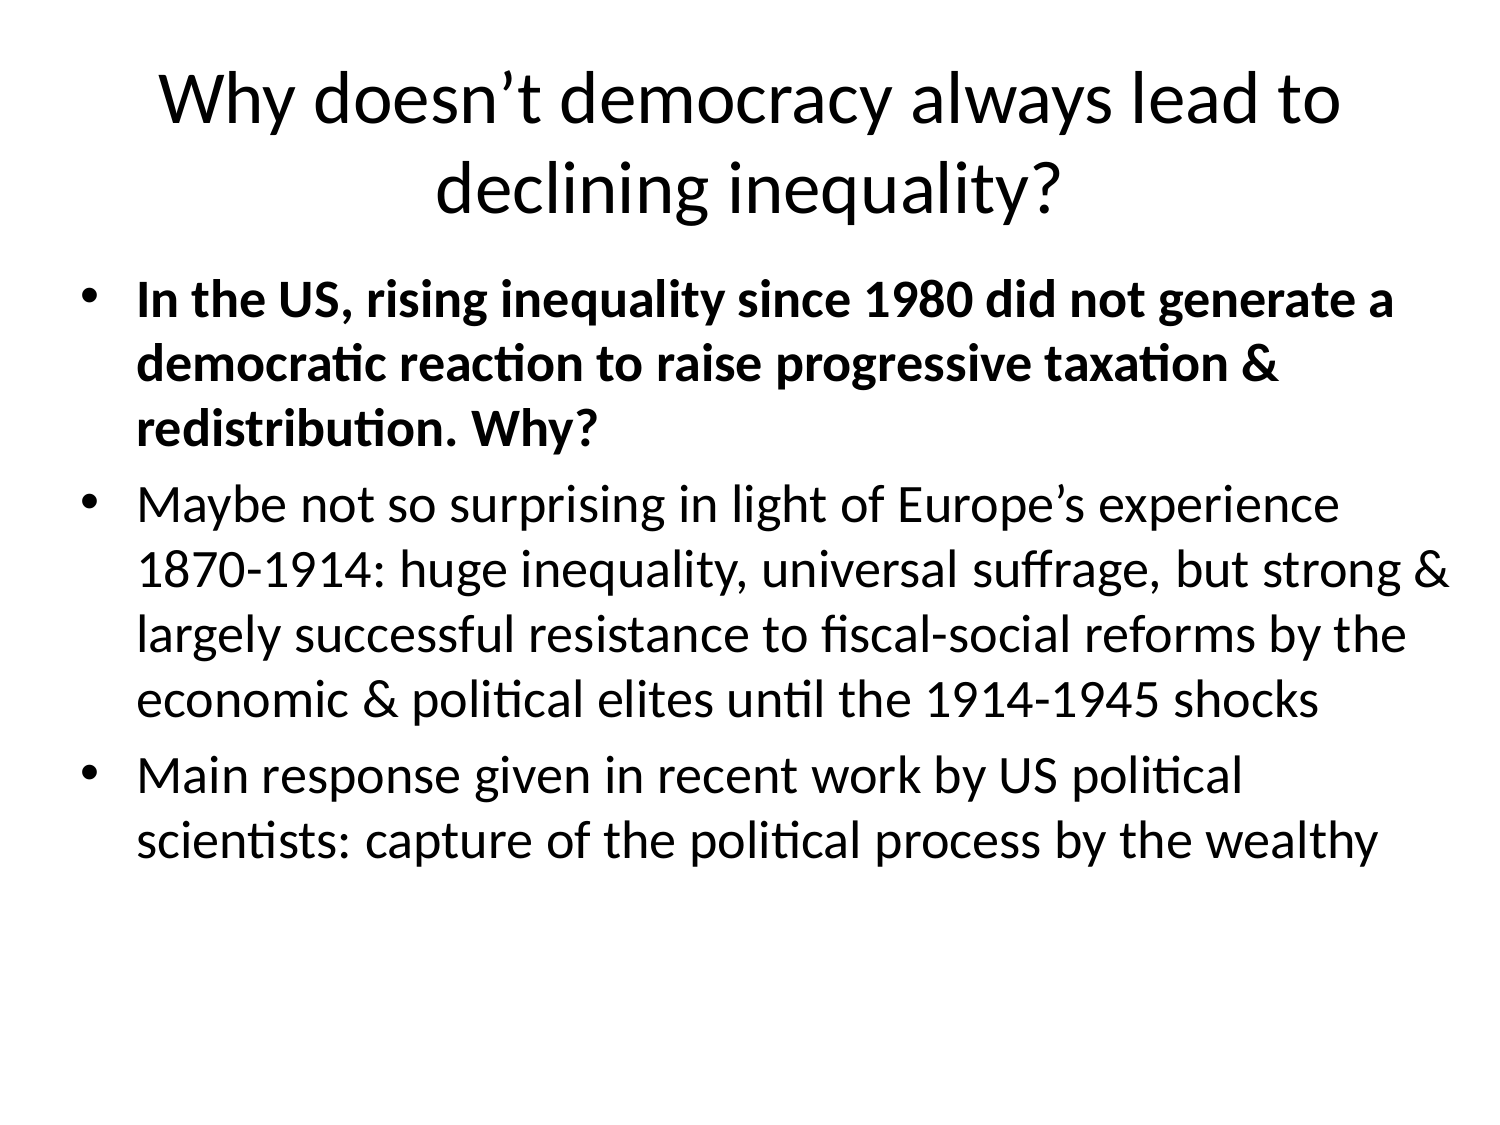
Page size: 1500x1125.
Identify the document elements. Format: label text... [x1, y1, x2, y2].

title Why doesn’t democracy always lead to declining inequality? [17, 45, 1483, 232]
list In the US, rising inequality since 1980 did not generate a democratic reaction to raise progressive taxation & redistribution. Why? Maybe not so surprising in light of Europe’s experience 1870-1914: huge inequality, universal suffrage, but strong & largely successful resistance to fiscal-social reforms by the economic & political elites until the 1914-1945 shocks Main response given in recent work by US political scientists: capture of the political process by the wealthy [64, 255, 1471, 1047]
